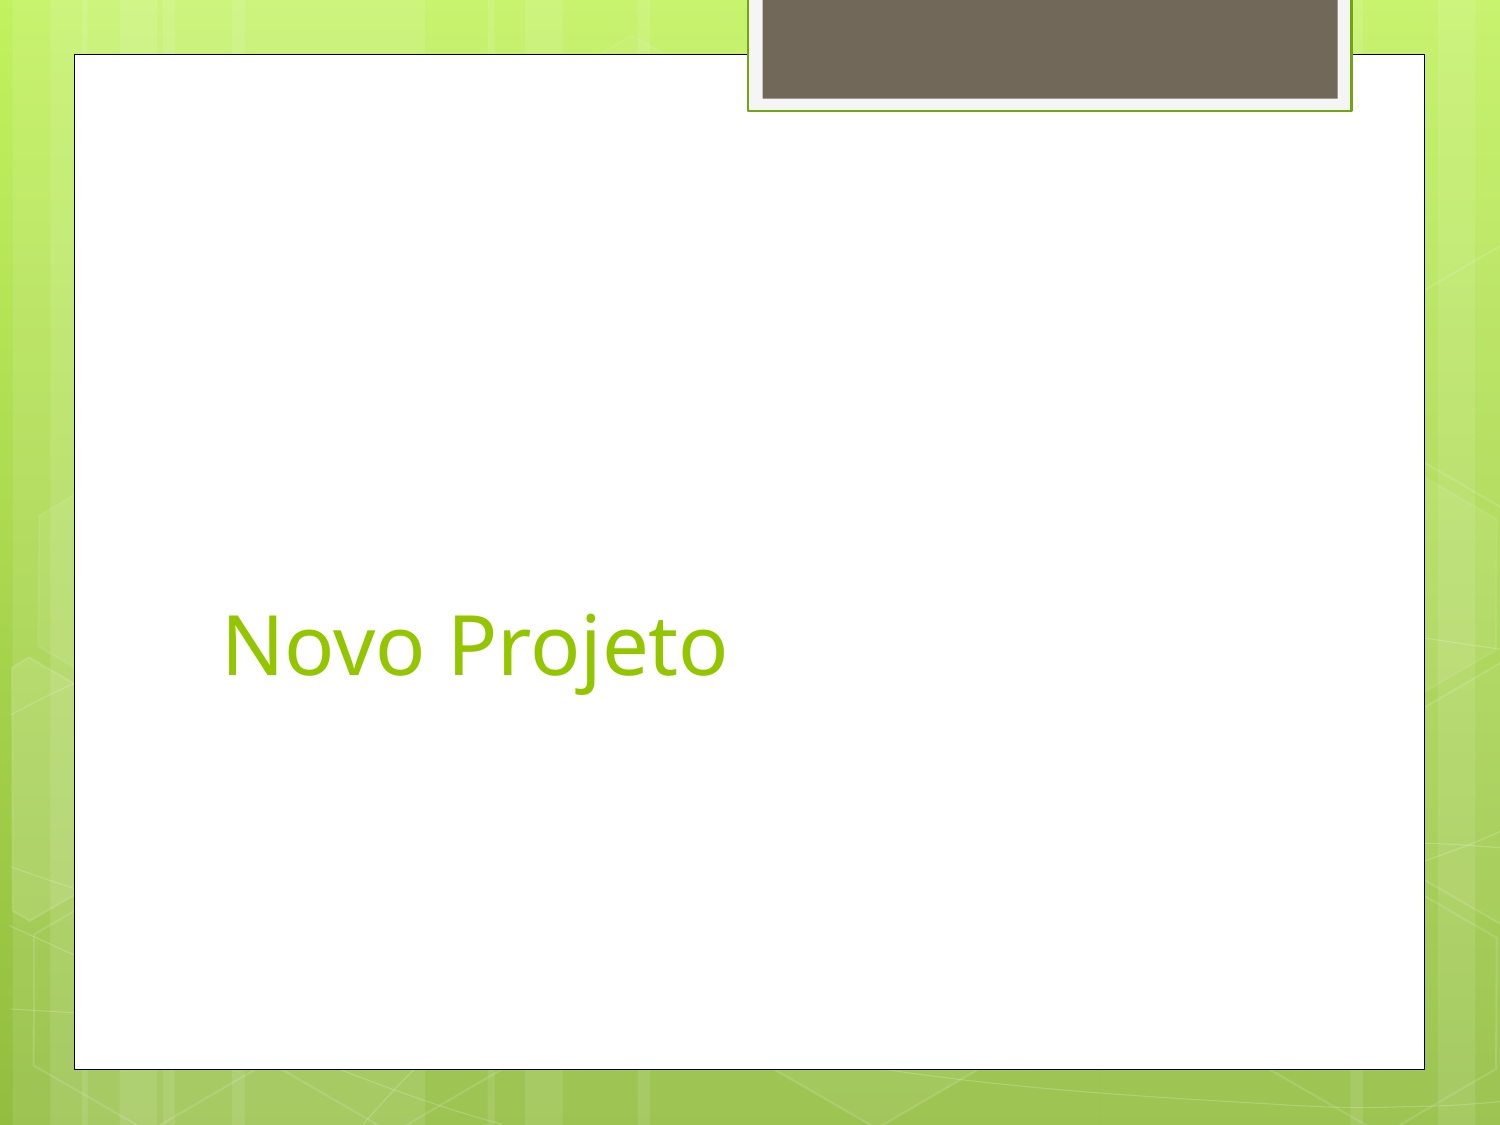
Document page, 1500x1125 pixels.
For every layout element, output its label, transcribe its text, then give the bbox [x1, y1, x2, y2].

title Novo Projeto [206, 475, 1296, 700]
